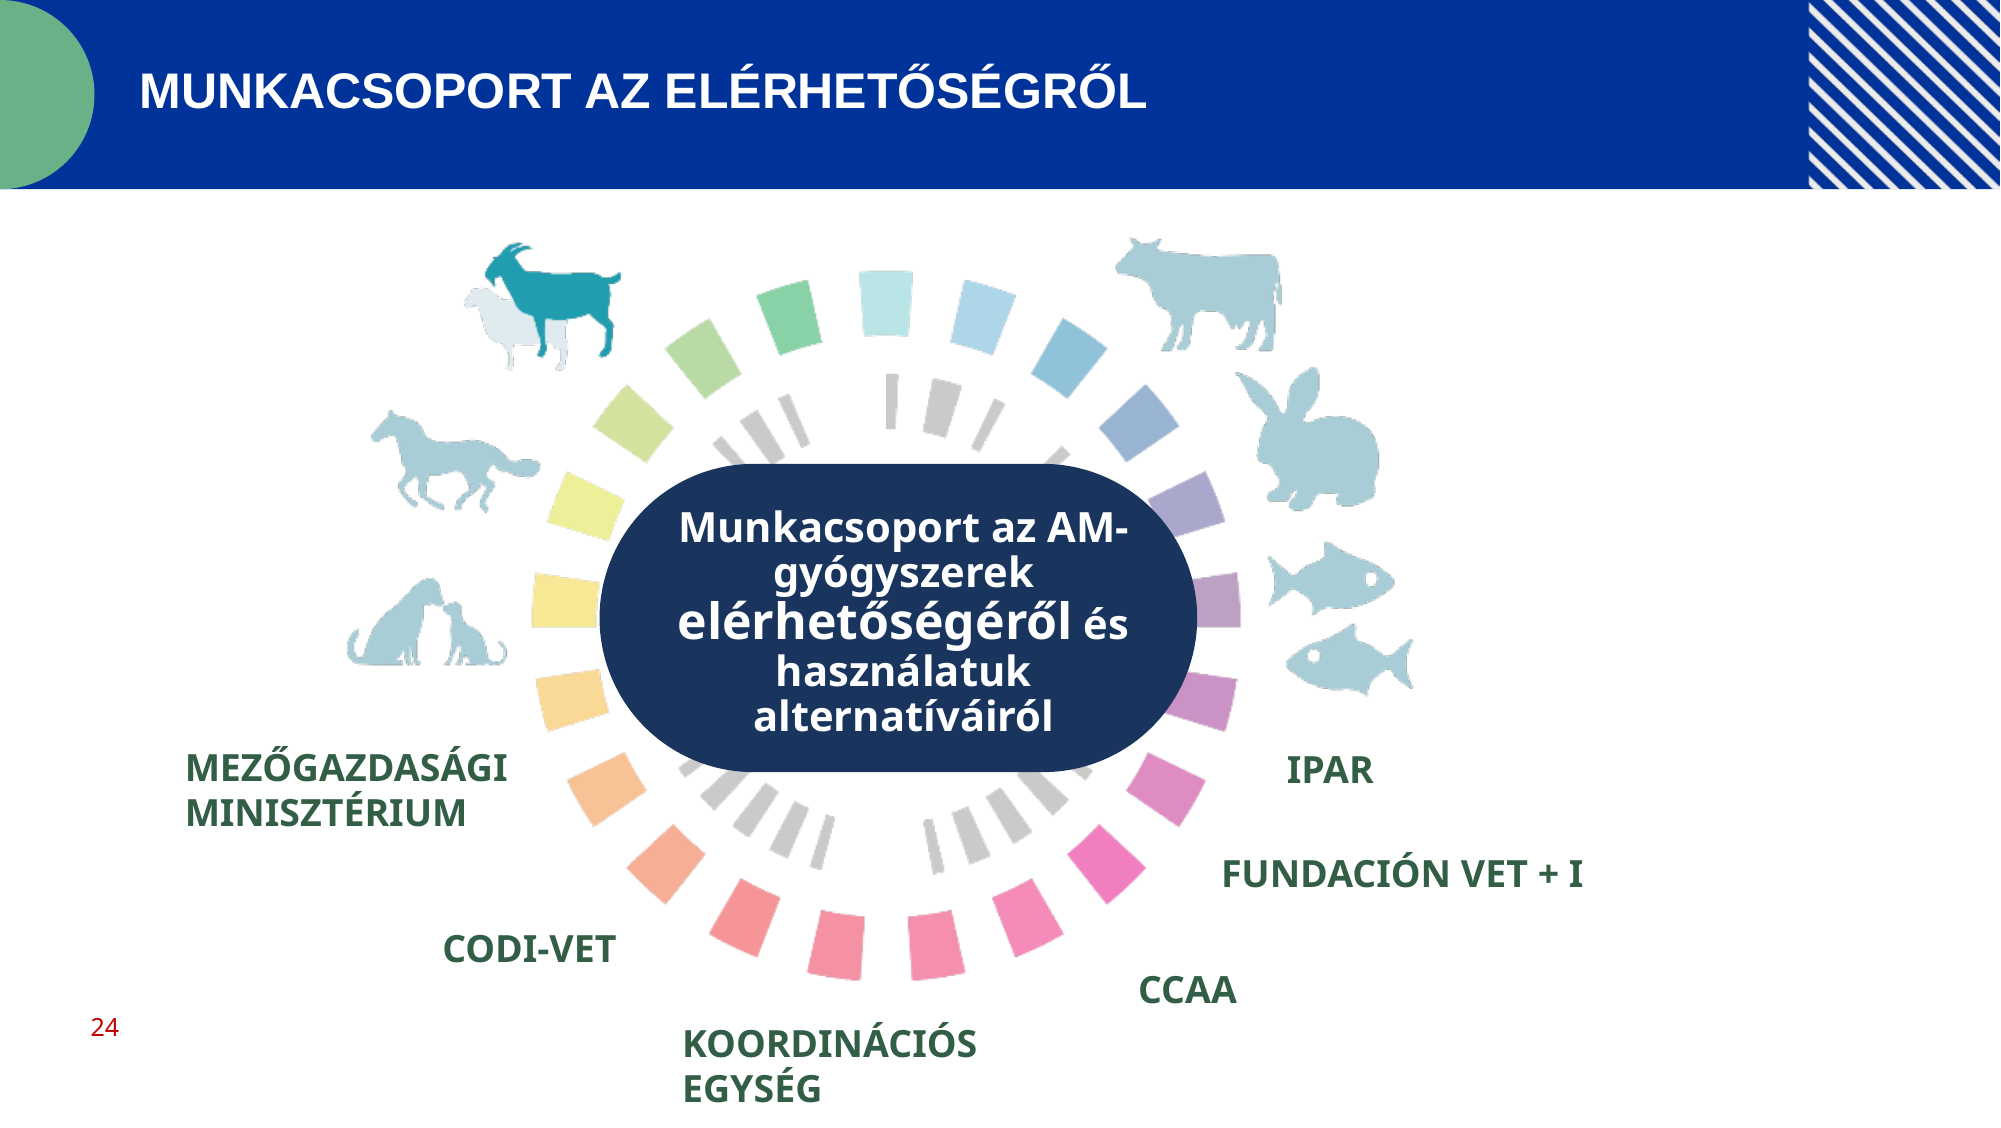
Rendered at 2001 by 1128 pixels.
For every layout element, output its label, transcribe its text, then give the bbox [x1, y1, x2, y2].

text_box IPAR [1272, 739, 1600, 799]
text_box FUNDACIÓN VET + I [1266, 842, 1669, 902]
text_box KOORDINÁCIÓS EGYSÉG [667, 1012, 1118, 1118]
text_box MEZŐGAZDASÁGI MINISZTÉRIUM [170, 736, 506, 841]
text_box 24 [75, 1003, 526, 1064]
picture [336, 199, 1429, 1002]
picture [1808, 0, 2000, 190]
text_box CODI-VET [427, 917, 506, 978]
list MUNKACSOPORT AZ ELÉRHETŐSÉGRŐL [125, 51, 1713, 130]
text_box CCAA [1123, 958, 1274, 1018]
